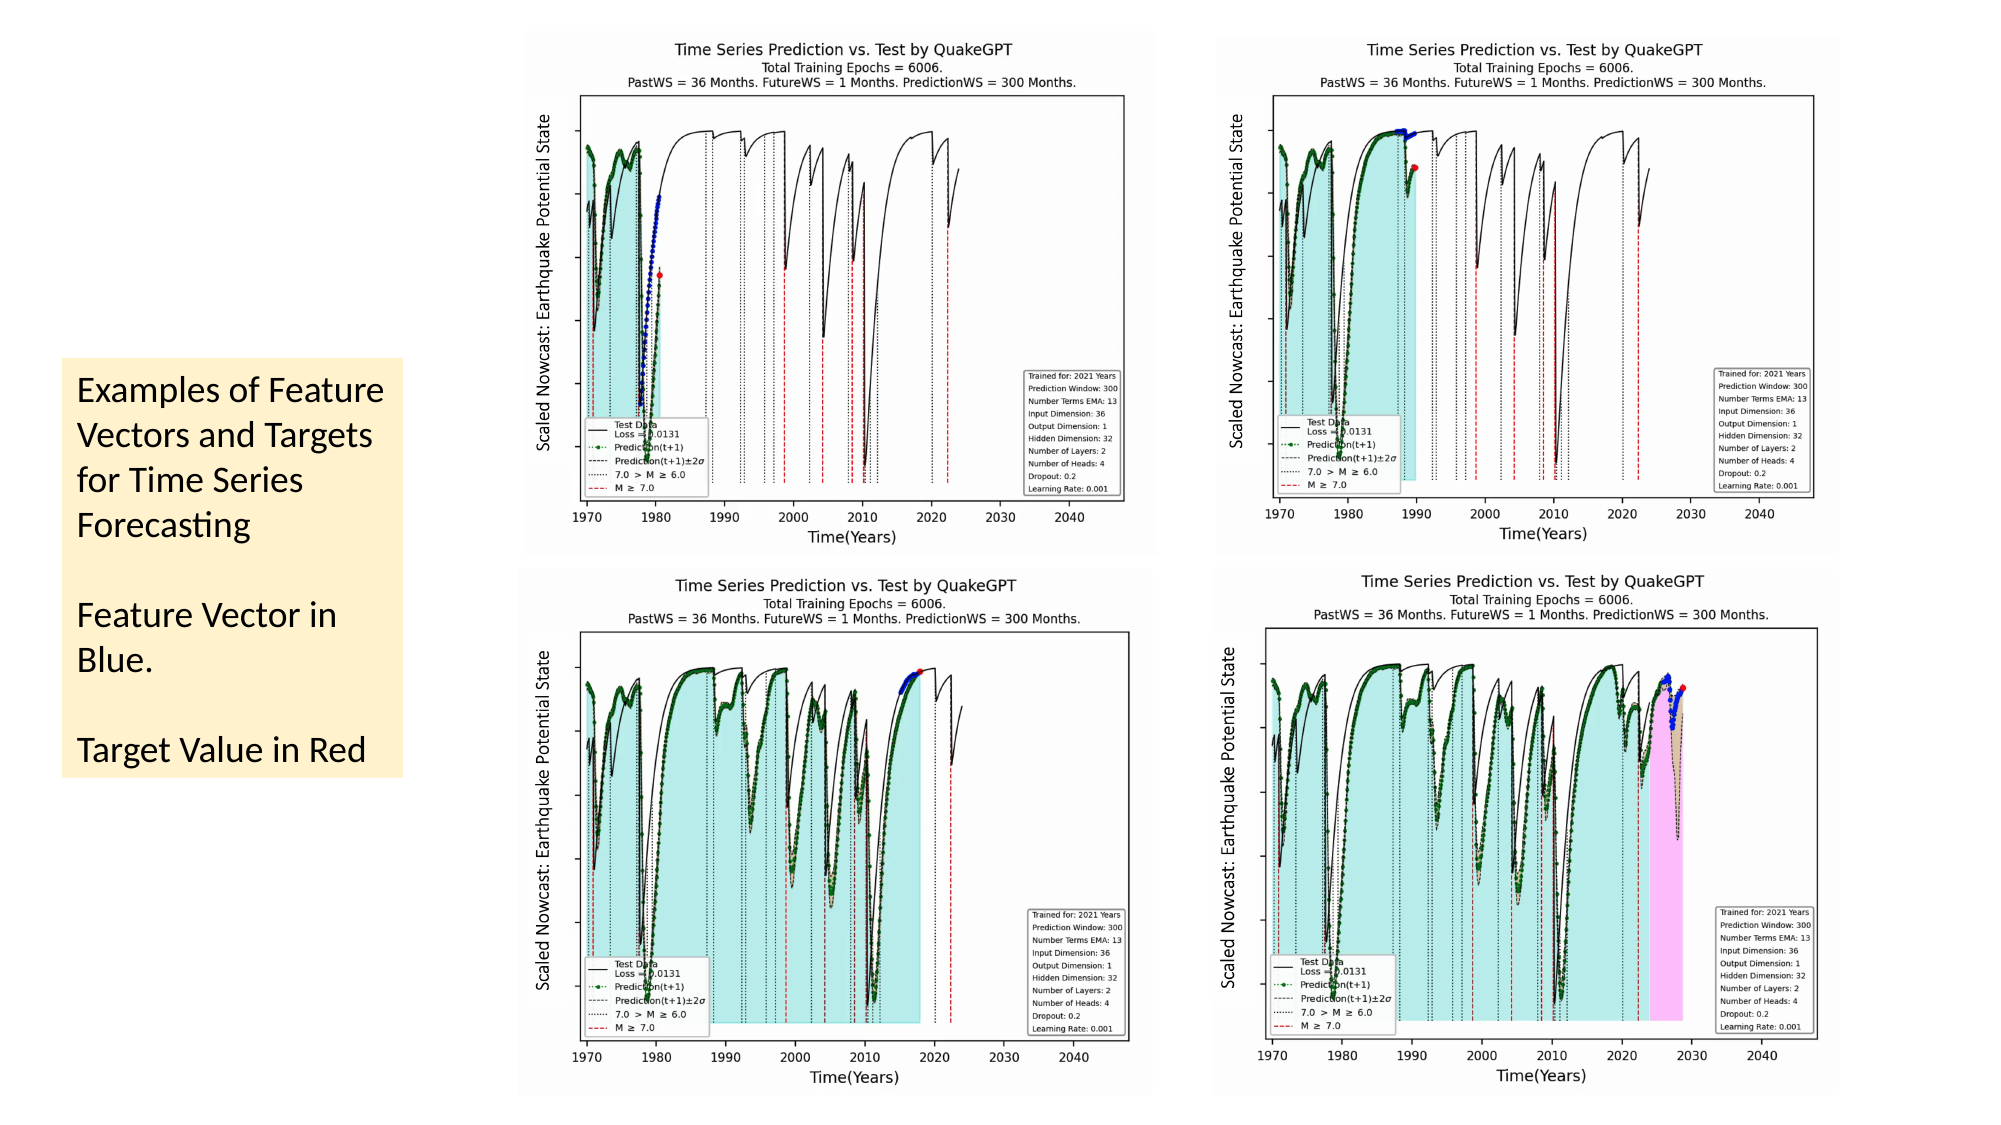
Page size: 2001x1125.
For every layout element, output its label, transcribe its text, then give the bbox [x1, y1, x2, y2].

picture [518, 569, 1153, 1095]
picture [524, 29, 1157, 555]
picture [1213, 569, 1839, 1095]
text_box Examples of Feature Vectors and Targets for Time Series Forecasting Feature Vector in Blue. Target Value in Red [62, 357, 403, 778]
picture [1216, 37, 1839, 563]
